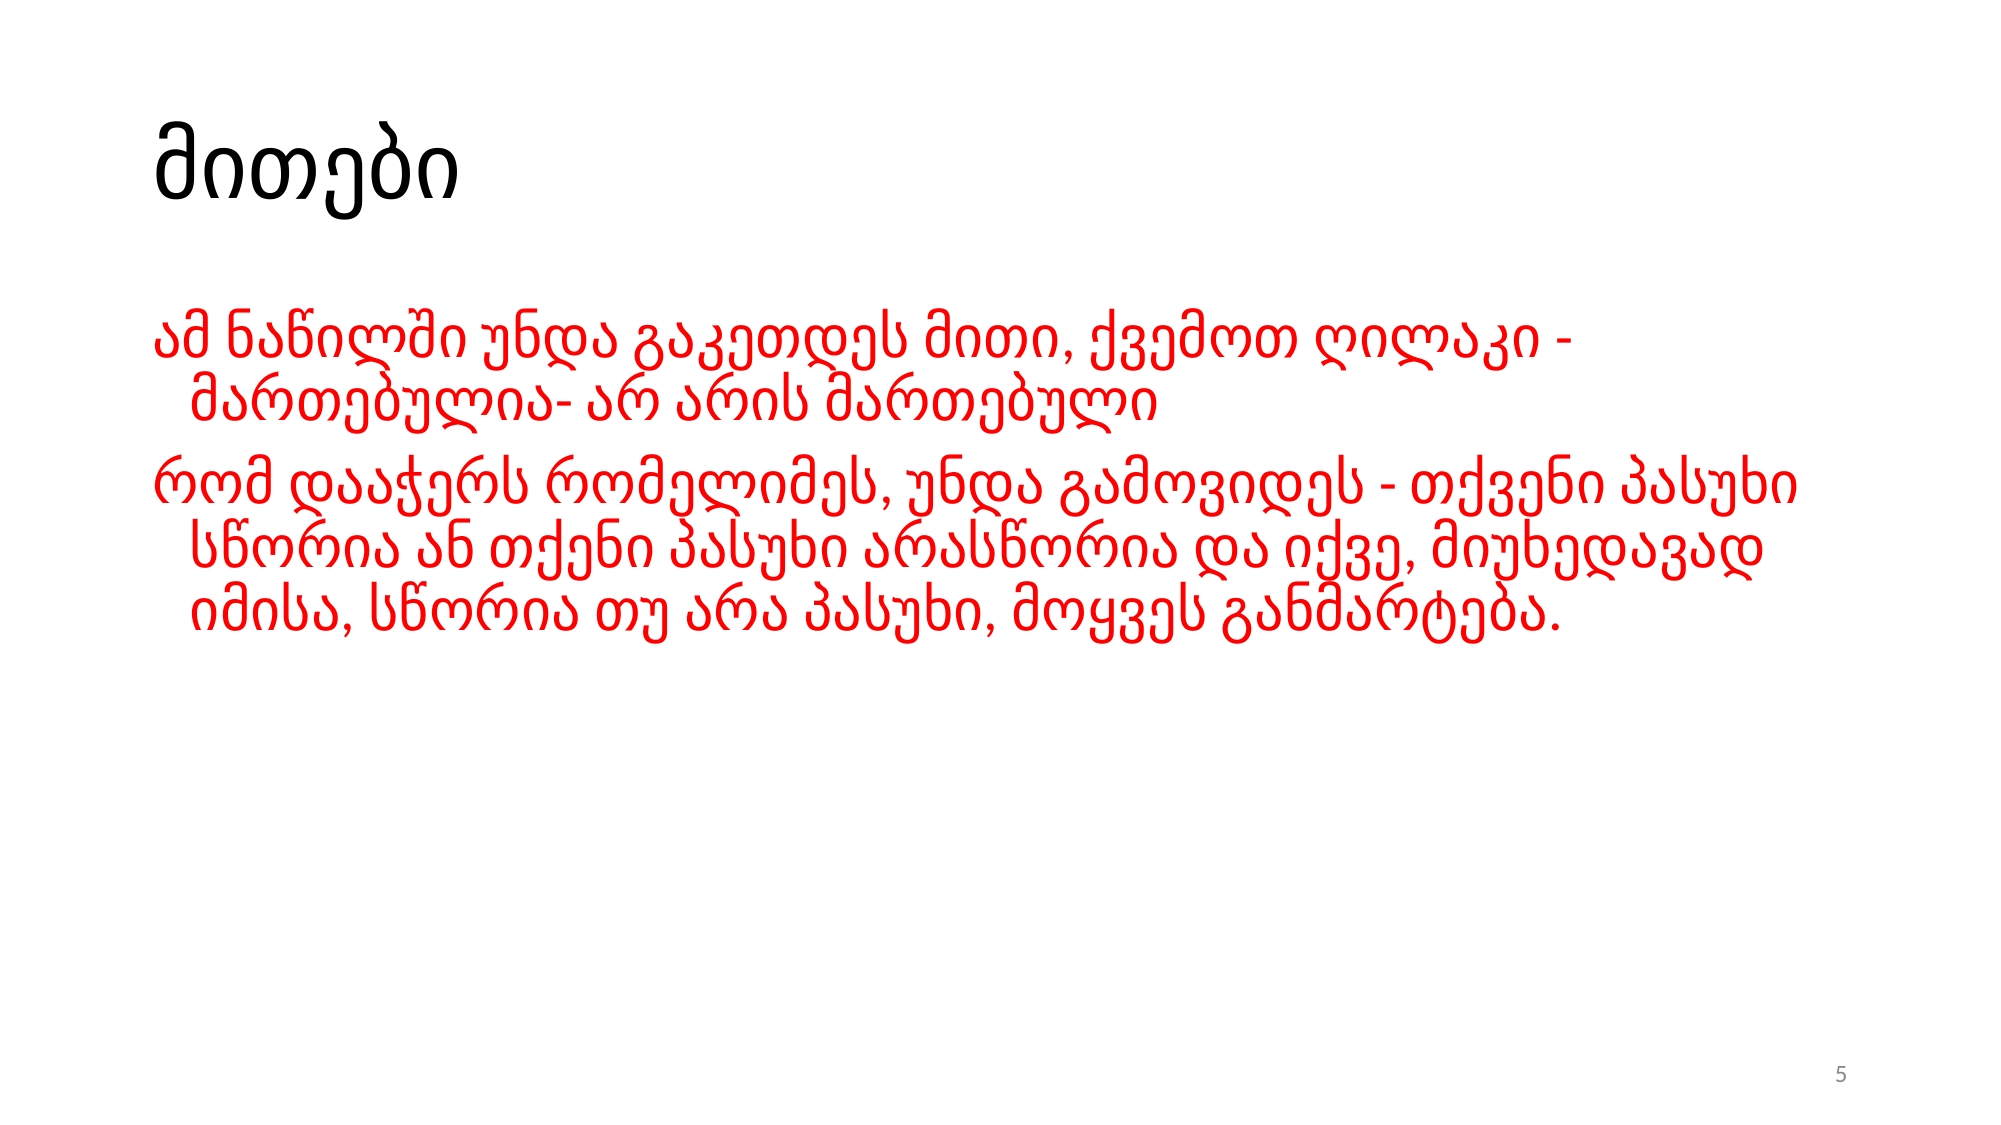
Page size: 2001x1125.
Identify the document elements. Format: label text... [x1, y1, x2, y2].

slide_number 5 [1412, 1042, 1863, 1103]
list ამ ნაწილში უნდა გაკეთდეს მითი, ქვემოთ ღილაკი - მართებულია- არ არის მართებული რომ დააჭერს რომელიმეს, უნდა გამოვიდეს - თქვენი პასუხი სწორია ან თქენი პასუხი არასწორია და იქვე, მიუხედავად იმისა, სწორია თუ არა პასუხი, მოყვეს განმარტება. [137, 299, 1863, 1014]
title მითები [137, 59, 1863, 278]
